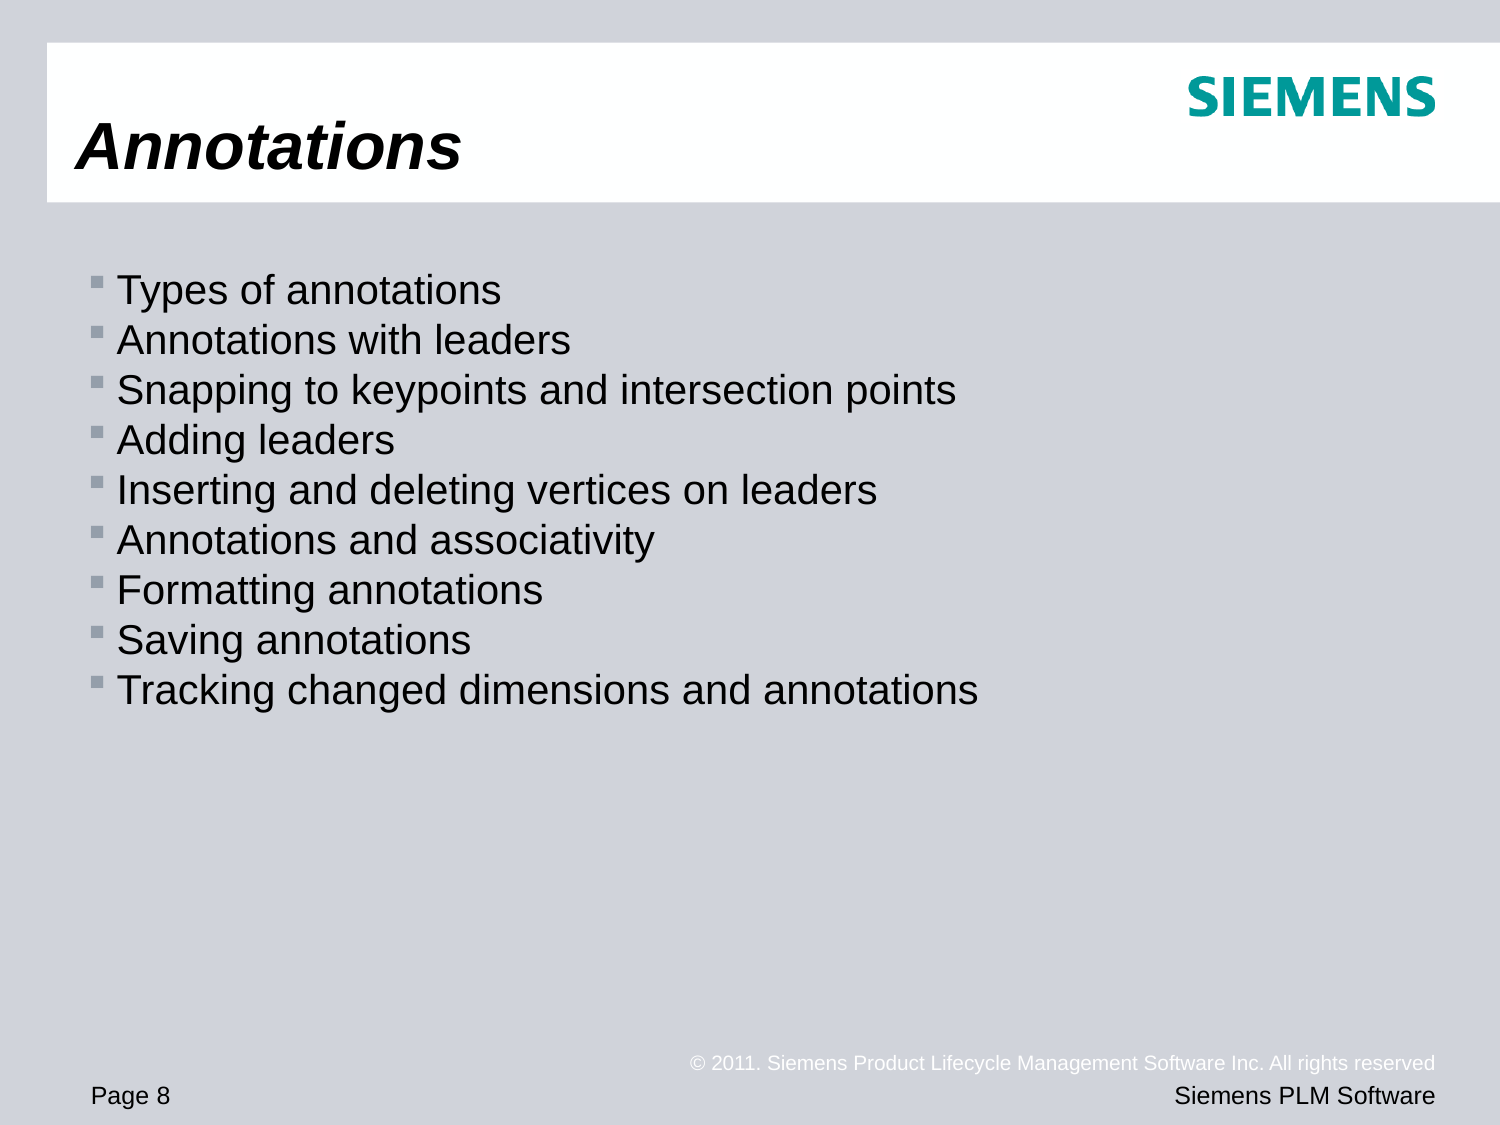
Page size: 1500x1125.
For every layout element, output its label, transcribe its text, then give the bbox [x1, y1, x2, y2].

list Types of annotations Annotations with leaders Snapping to keypoints and intersection points Adding leaders Inserting and deleting vertices on leaders Annotations and associativity Formatting annotations Saving annotations Tracking changed dimensions and annotations [87, 262, 1438, 1013]
title Annotations [74, 49, 1095, 183]
picture [1181, 69, 1444, 123]
